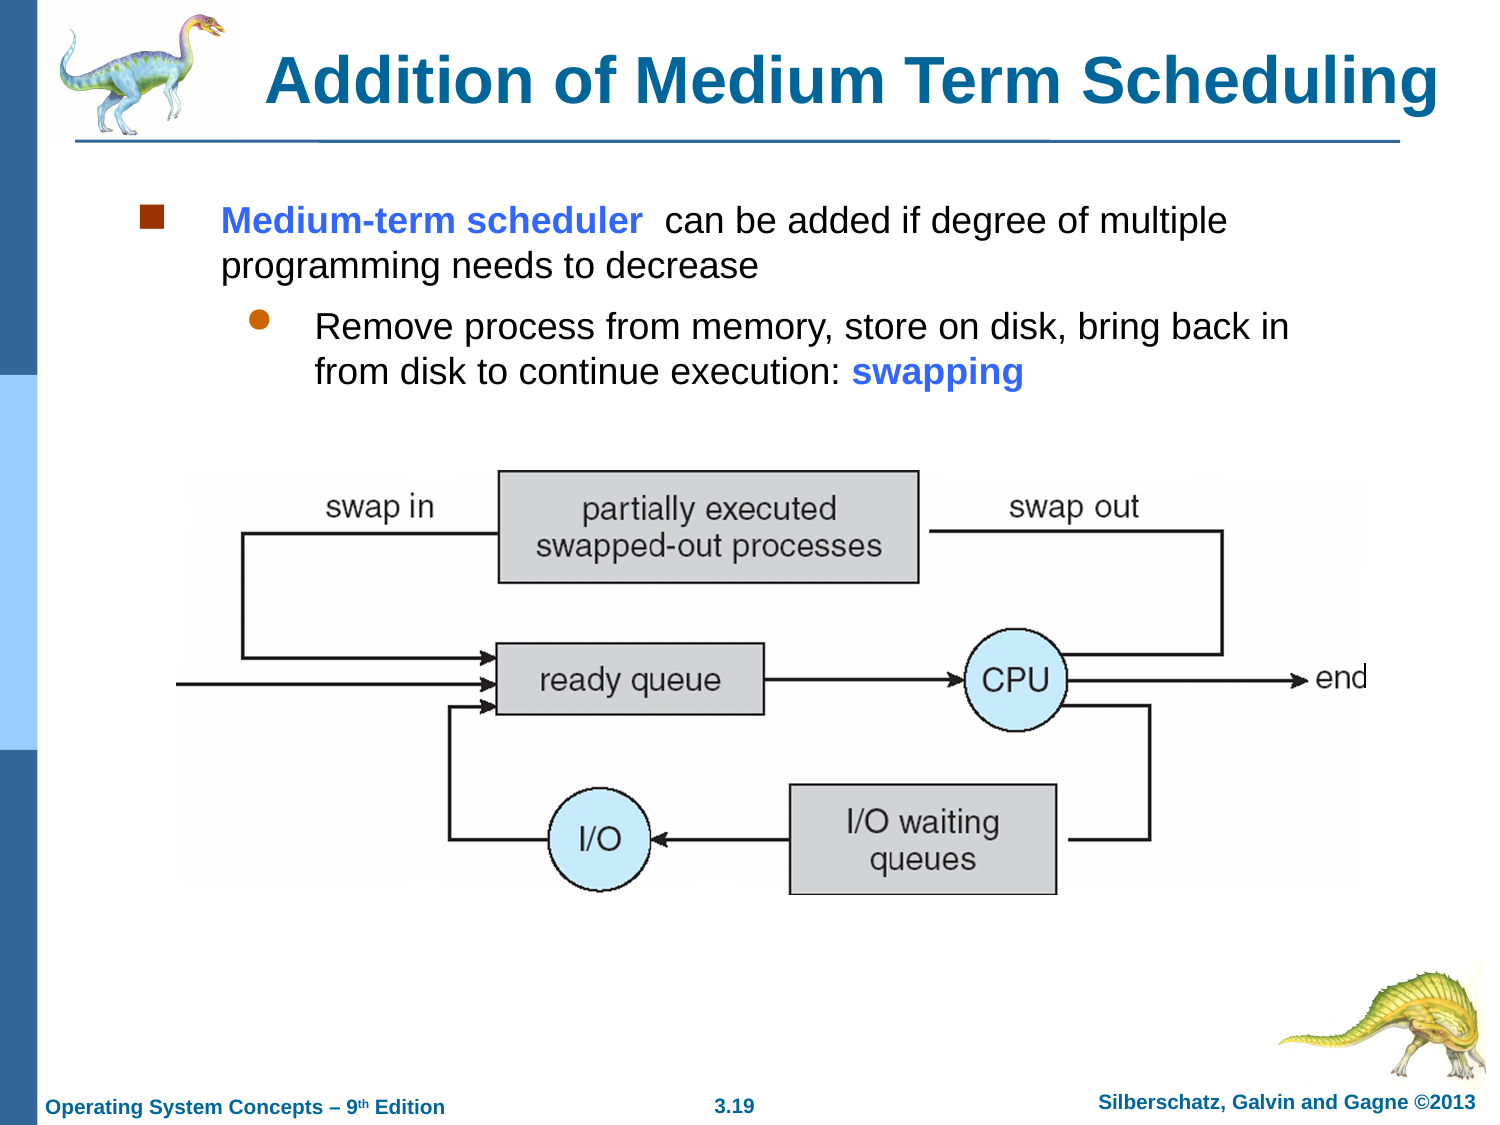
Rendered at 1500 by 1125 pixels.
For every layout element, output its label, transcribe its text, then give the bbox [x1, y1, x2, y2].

picture [168, 463, 1372, 902]
picture [1275, 959, 1486, 1090]
picture [46, 0, 243, 149]
text_box Medium-term scheduler can be added if degree of multiple programming needs to decrease Remove process from memory, store on disk, bring back in from disk to continue execution: swapping [132, 190, 1314, 428]
text_box Addition of Medium Term Scheduling [178, 29, 1500, 125]
